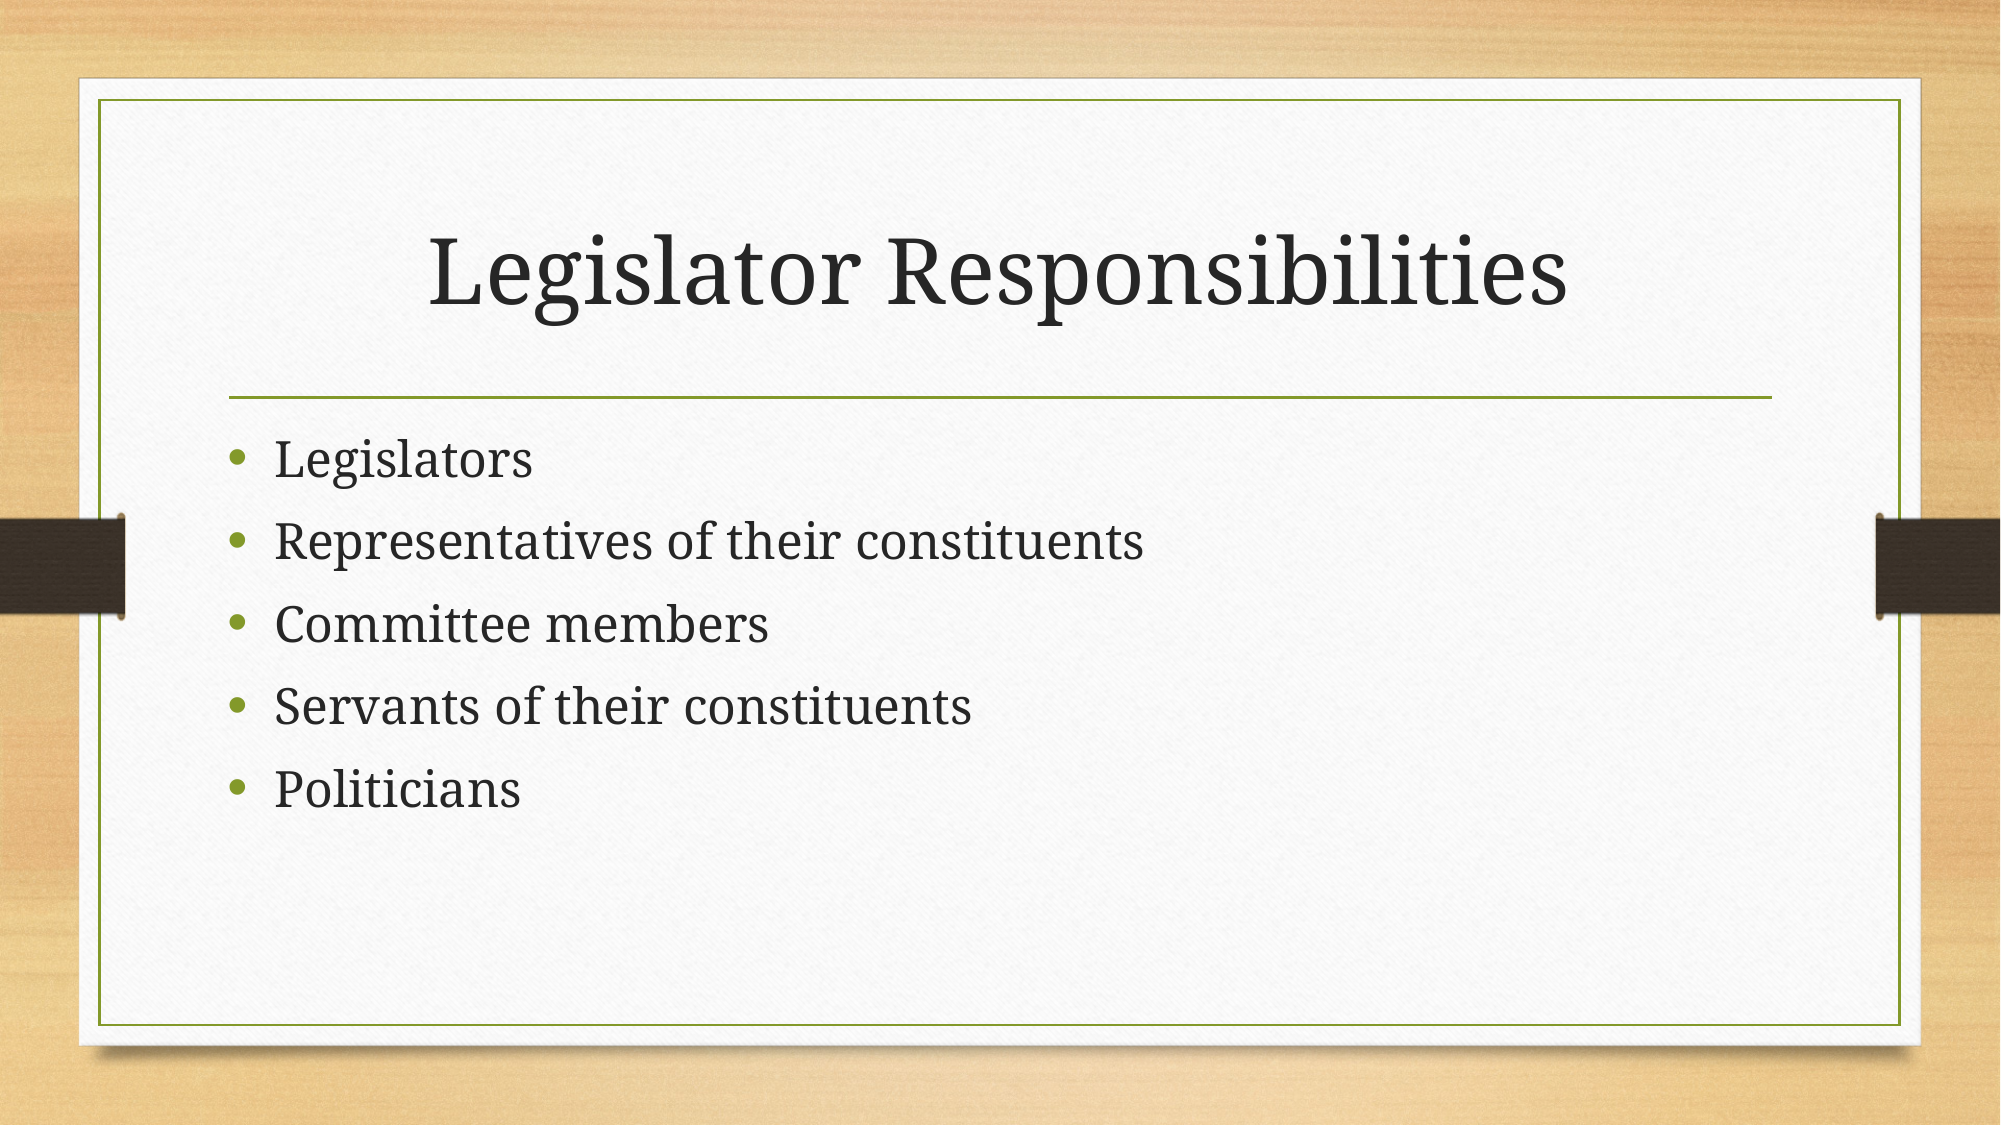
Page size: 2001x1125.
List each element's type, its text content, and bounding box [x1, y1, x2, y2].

picture [0, 0, 2001, 1125]
list Legislators Representatives of their constituents Committee members Servants of their constituents Politicians [212, 419, 1788, 964]
title Legislator Responsibilities [212, 161, 1788, 375]
